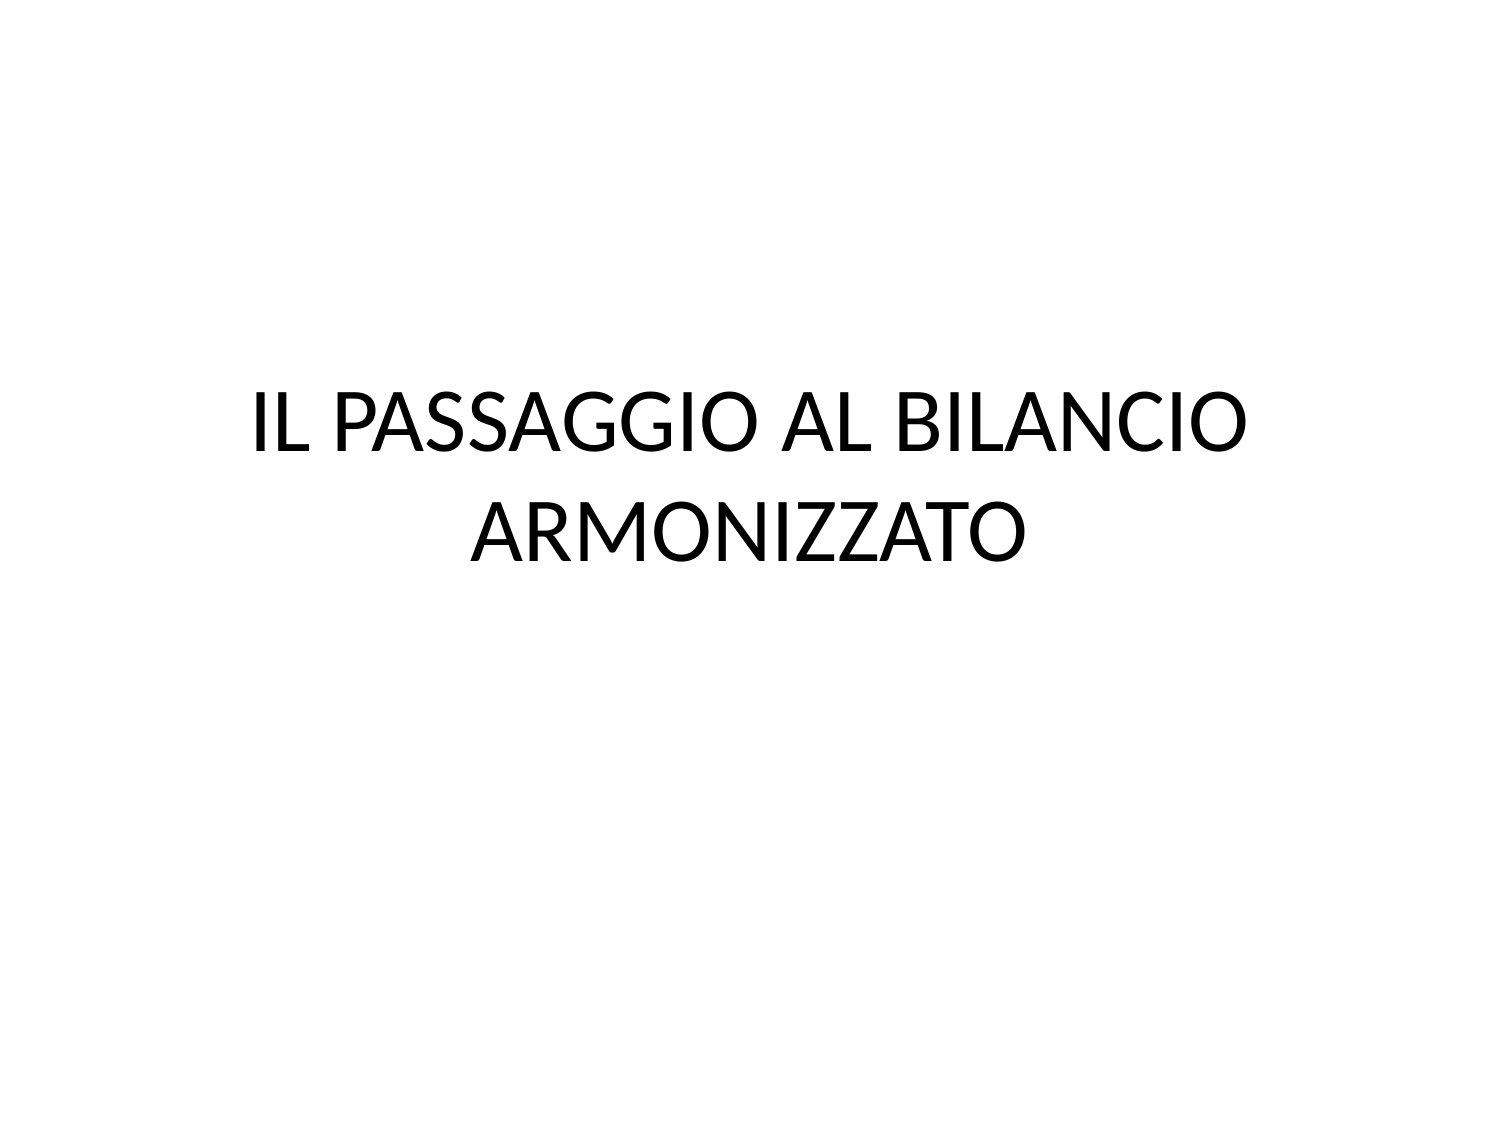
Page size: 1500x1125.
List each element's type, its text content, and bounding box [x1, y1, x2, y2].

title IL PASSAGGIO AL BILANCIO ARMONIZZATO [112, 349, 1388, 591]
